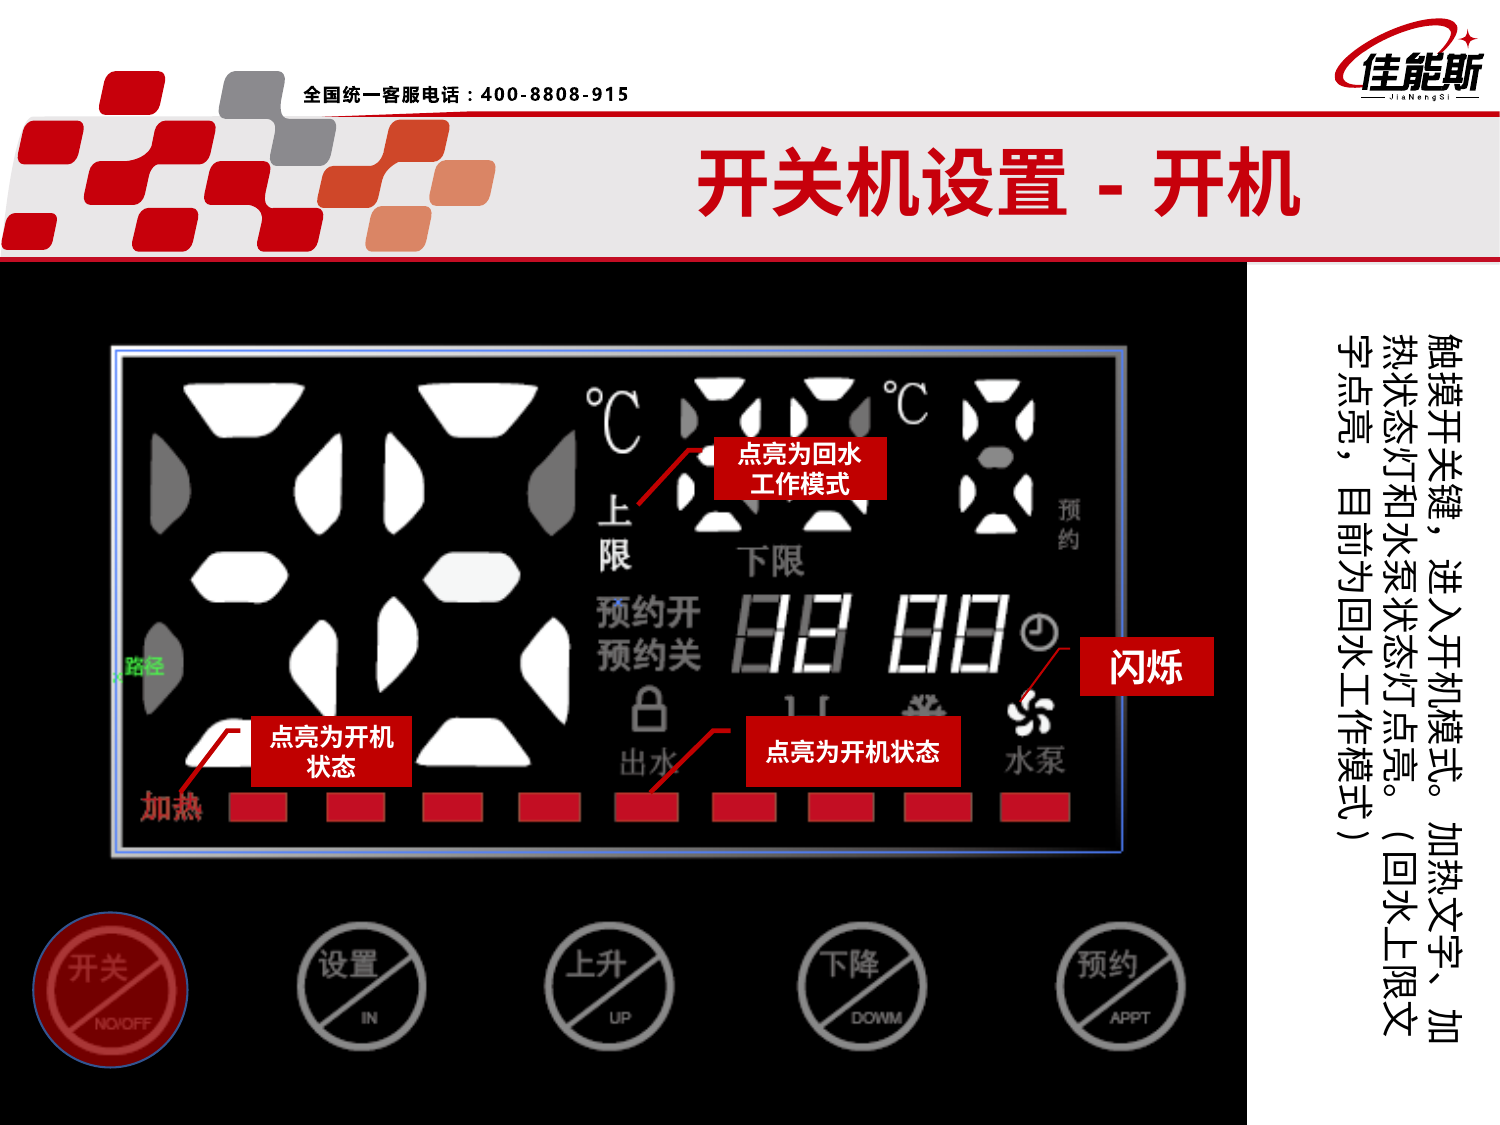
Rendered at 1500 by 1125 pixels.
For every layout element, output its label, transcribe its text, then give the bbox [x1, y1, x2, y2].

picture [0, 262, 1247, 1125]
title 开关机设置-开机 [496, 138, 1500, 226]
text_box 触摸开关键，进入开机模式。加热文字、加热状态灯和水泵状态灯点亮。(回水上限文字点亮，目前为回水工作模式) [1310, 319, 1477, 1066]
